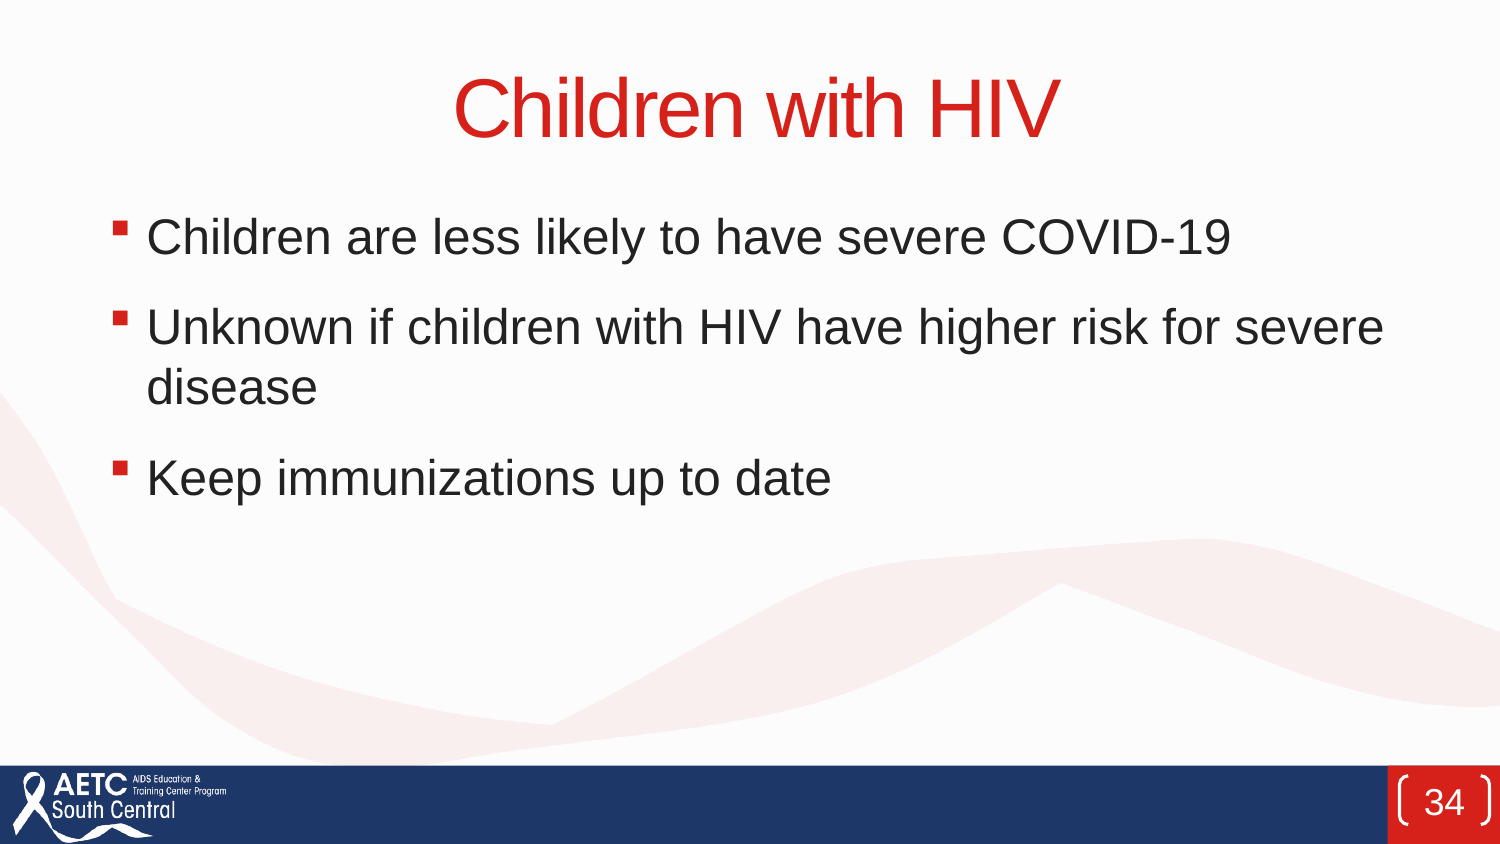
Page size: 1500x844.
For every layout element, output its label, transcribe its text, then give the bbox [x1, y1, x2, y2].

slide_number 34 [1397, 774, 1492, 827]
picture [12, 770, 227, 844]
list Children are less likely to have severe COVID-19 Unknown if children with HIV have higher risk for severe disease Keep immunizations up to date [75, 196, 1440, 735]
title Children with HIV [75, 33, 1440, 175]
